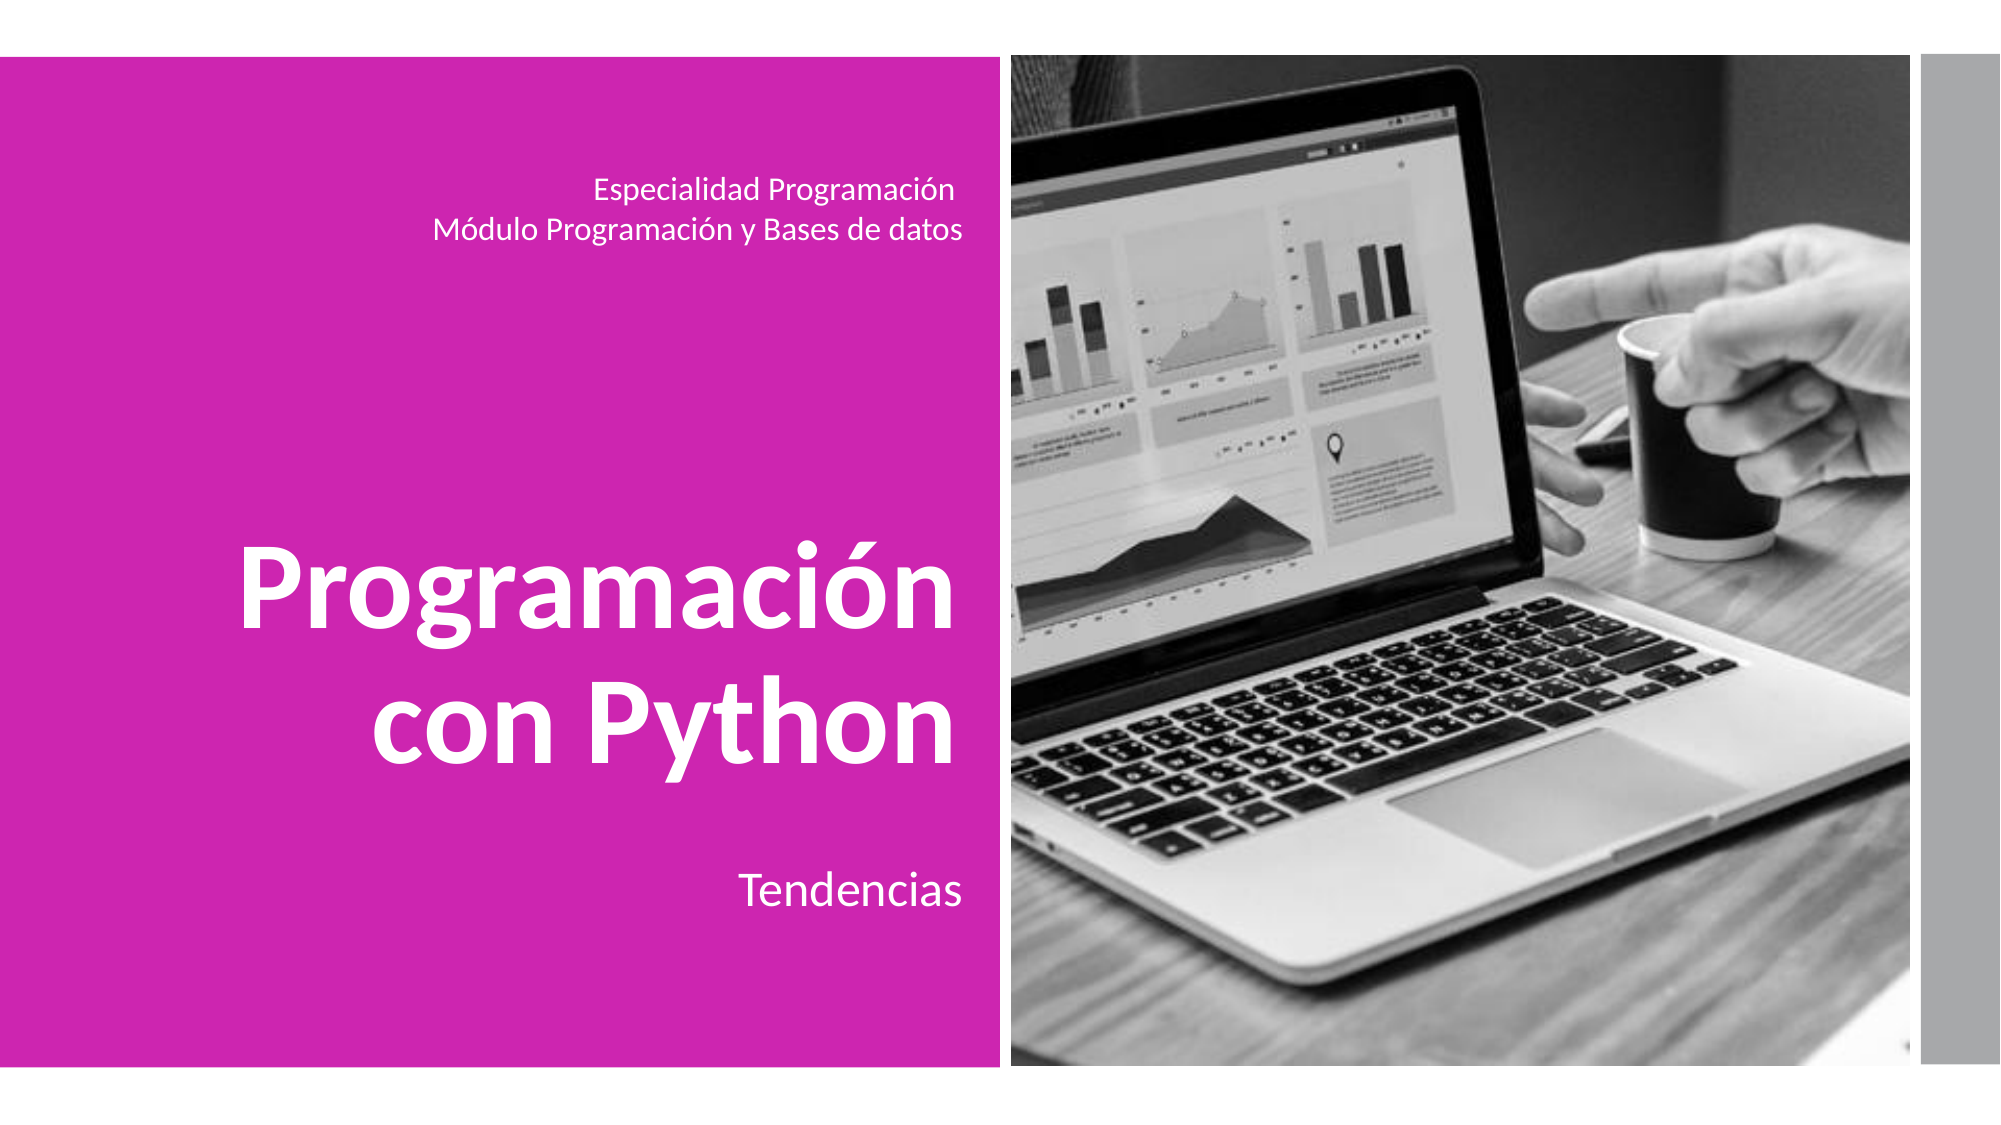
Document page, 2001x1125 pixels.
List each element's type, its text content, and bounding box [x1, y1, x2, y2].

text_box [0, 56, 1000, 1068]
title Programación con Python [144, 399, 973, 799]
picture [1011, 55, 1910, 1067]
subtitle Tendencias [249, 855, 979, 950]
text_box [1920, 53, 2000, 1065]
text_box Especialidad Programación Módulo Programación y Bases de datos [249, 160, 979, 255]
